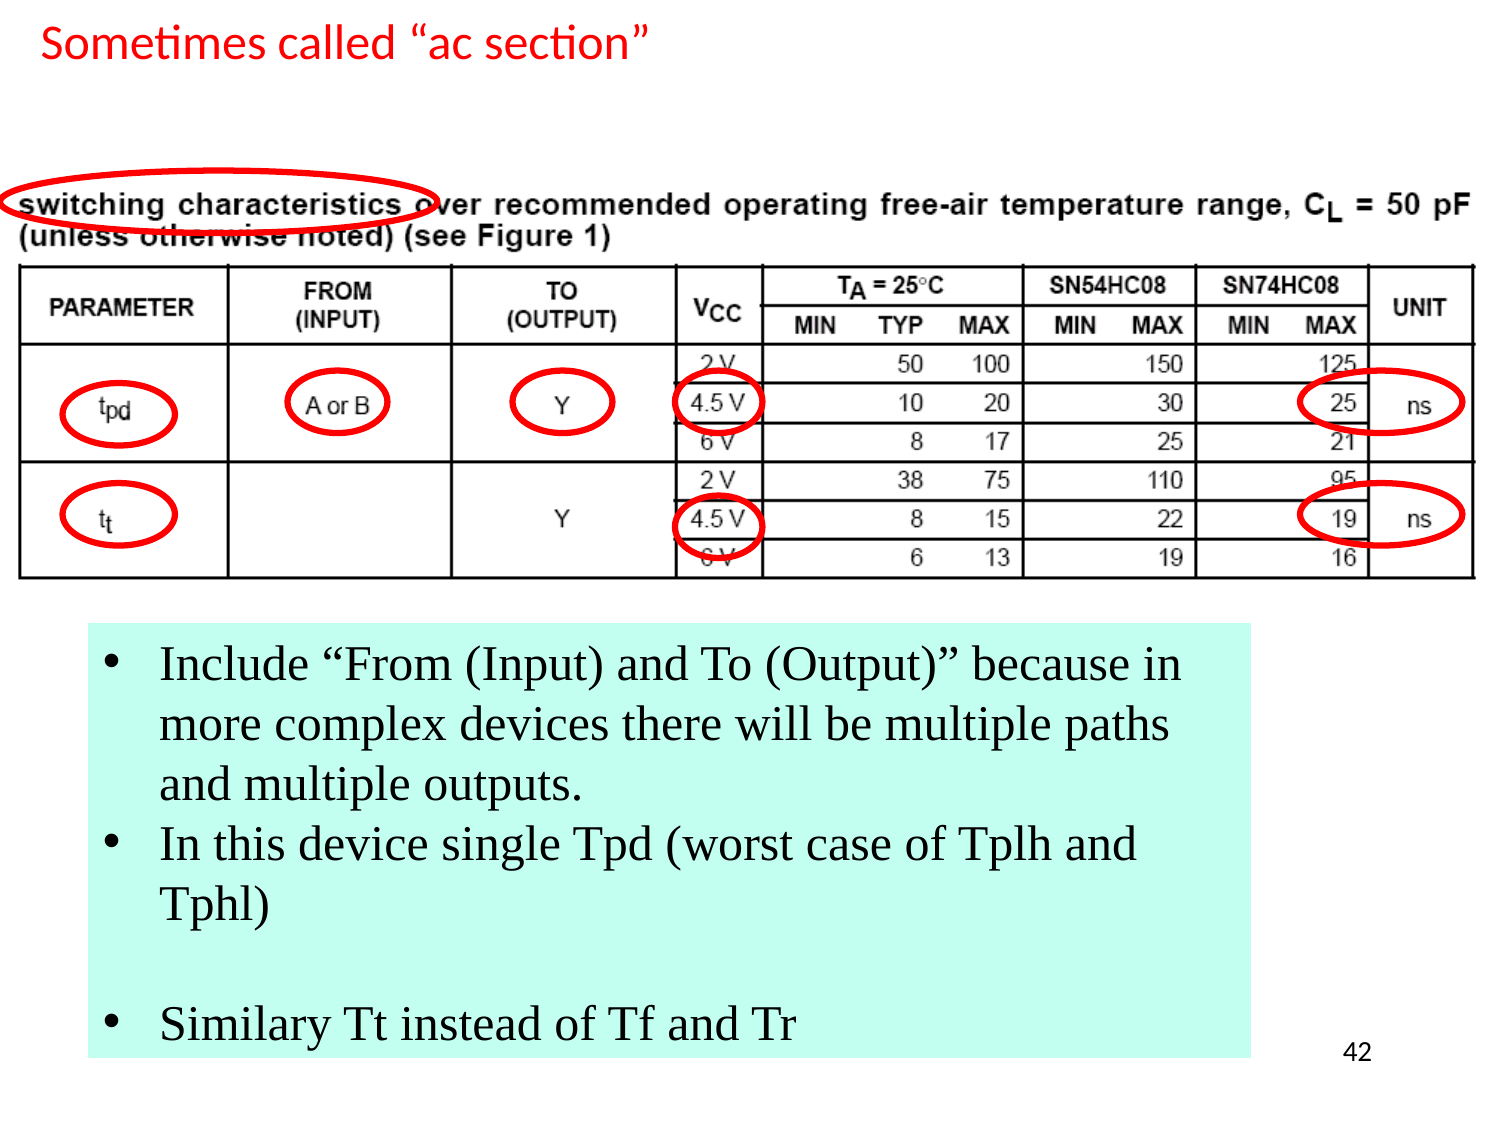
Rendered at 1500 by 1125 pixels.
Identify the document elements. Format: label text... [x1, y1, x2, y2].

picture [0, 167, 1500, 609]
text_box Include “From (Input) and To (Output)” because in more complex devices there will be multiple paths and multiple outputs. In this device single Tpd (worst case of Tplh and Tphl) Similary Tt instead of Tf and Tr [88, 623, 1251, 1058]
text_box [62, 482, 1463, 559]
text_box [0, 2, 670, 234]
slide_number 42 [1074, 1024, 1388, 1101]
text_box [62, 370, 1463, 446]
